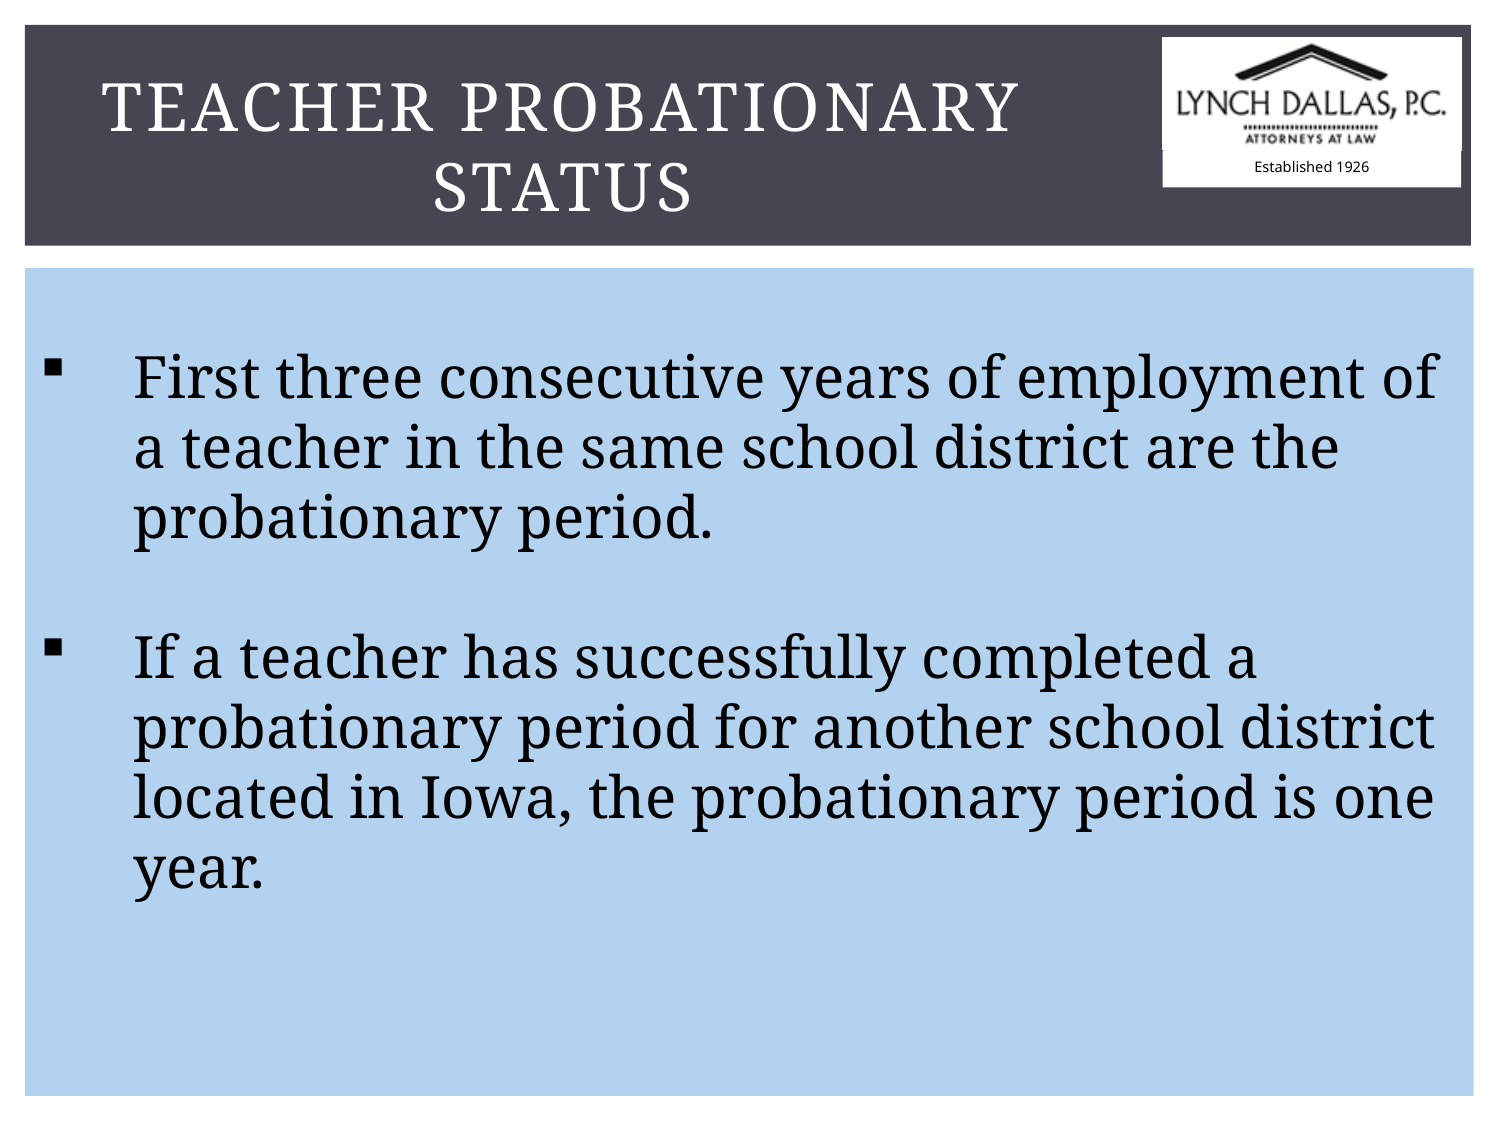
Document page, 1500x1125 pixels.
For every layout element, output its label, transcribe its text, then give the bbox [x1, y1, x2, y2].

title TEACHER Probationary STATUS [62, 58, 1063, 232]
text_box First three consecutive years of employment of a teacher in the same school district are the probationary period. If a teacher has successfully completed a probationary period for another school district located in Iowa, the probationary period is one year. [24, 262, 1475, 908]
text_box Established 1926 [1162, 158, 1462, 188]
picture [1162, 37, 1462, 151]
